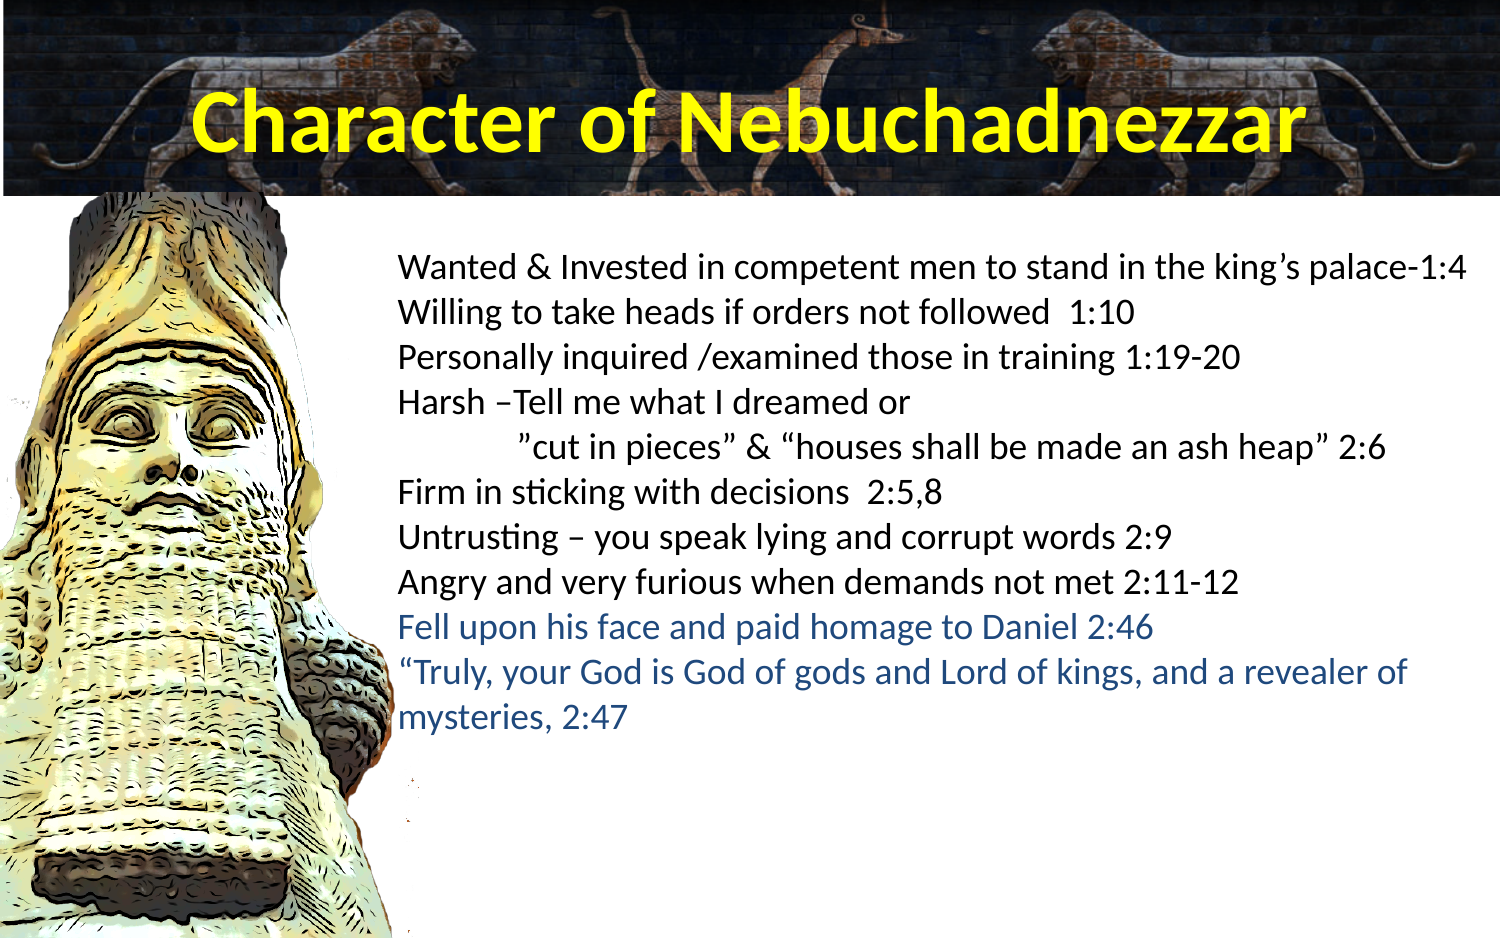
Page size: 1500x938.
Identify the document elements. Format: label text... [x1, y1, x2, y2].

title Character of Nebuchadnezzar [75, 37, 1425, 194]
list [0, 192, 419, 938]
text_box Wanted & Invested in competent men to stand in the king’s palace-1:4 Willing to take heads if orders not followed 1:10 Personally inquired /examined those in training 1:19-20 Harsh –Tell me what I dreamed or ”cut in pieces” & “houses shall be made an ash heap” 2:6 Firm in sticking with decisions 2:5,8 Untrusting – you speak lying and corrupt words 2:9 Angry and very furious when demands not met 2:11-12 Fell upon his face and paid homage to Daniel 2:46 “Truly, your God is God of gods and Lord of kings, and a revealer of mysteries, 2:47 [422, 234, 1500, 790]
picture [3, 0, 1500, 196]
